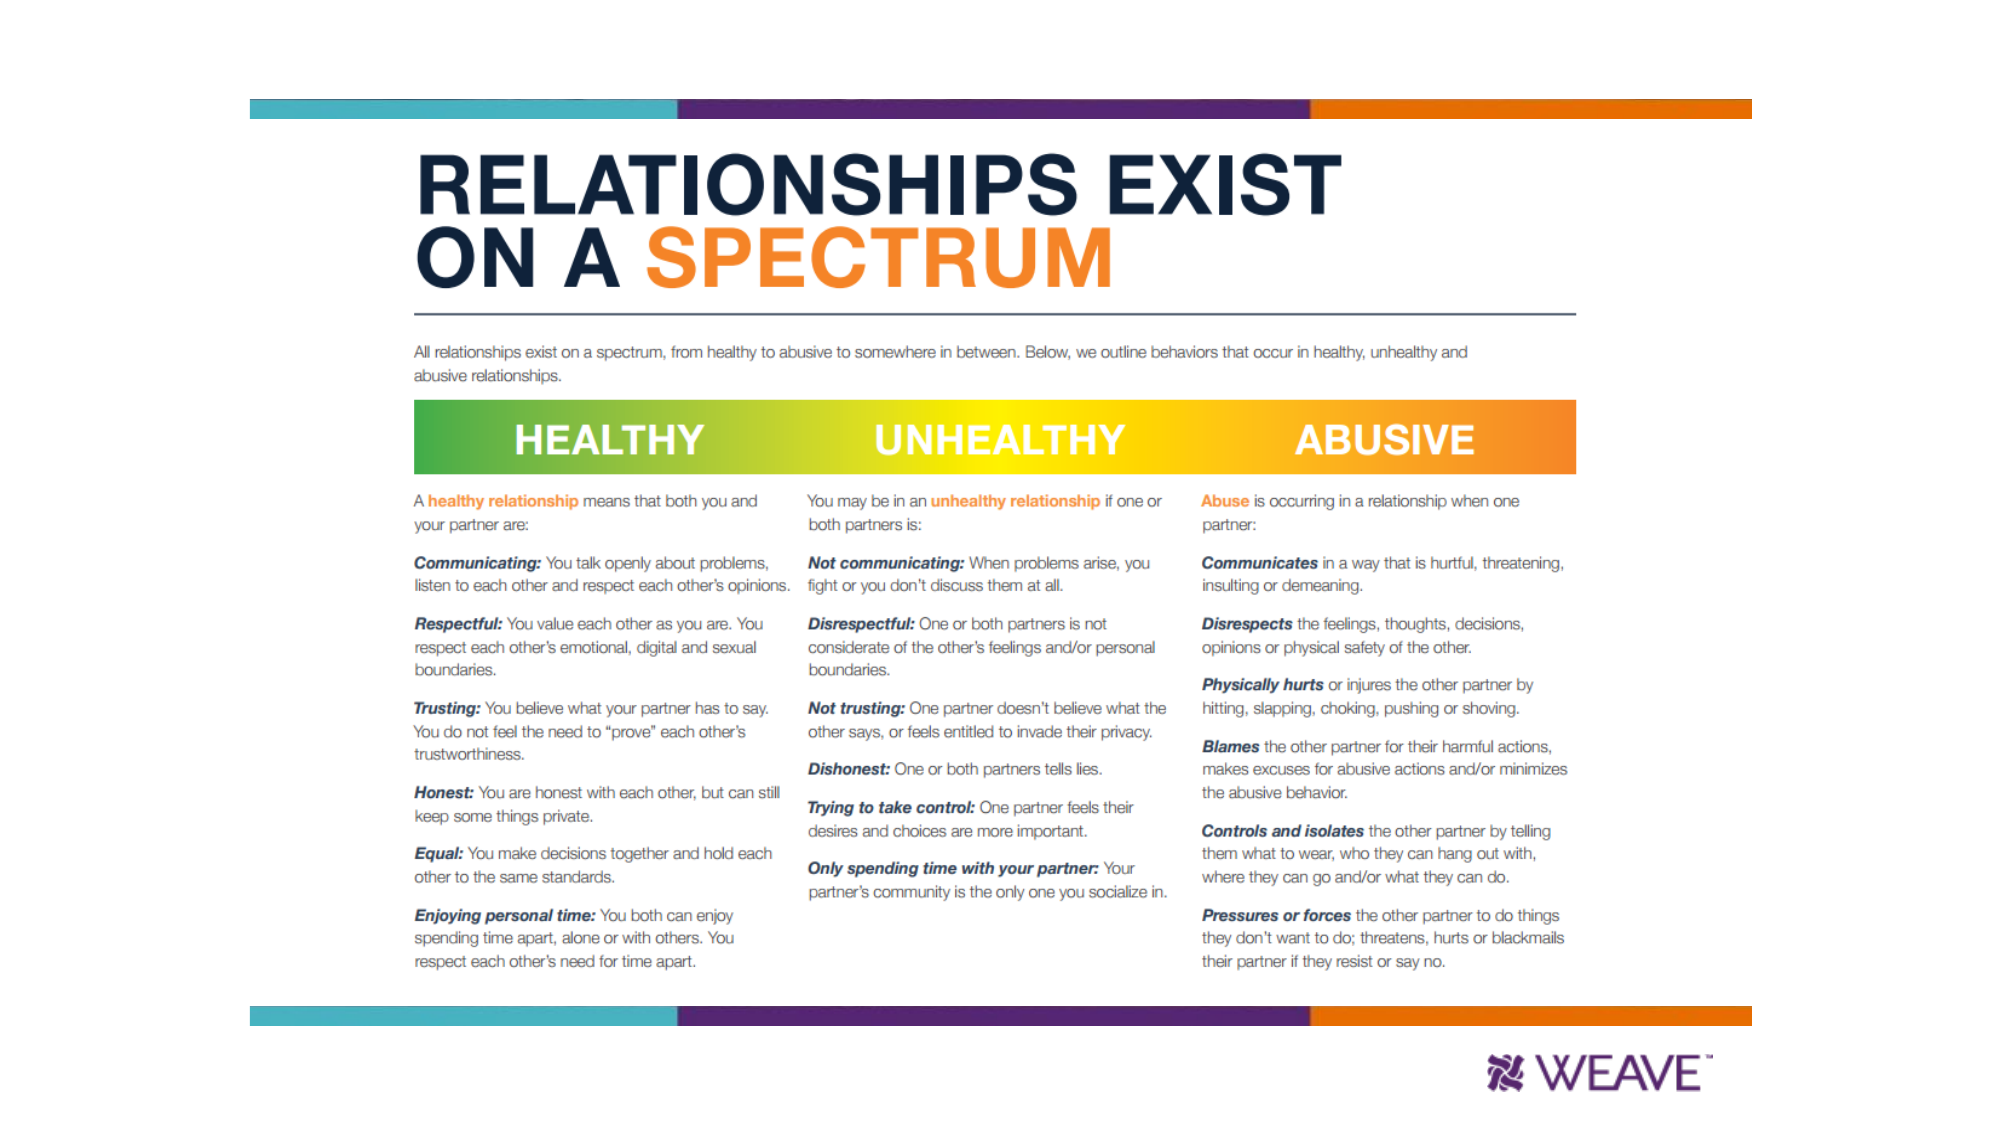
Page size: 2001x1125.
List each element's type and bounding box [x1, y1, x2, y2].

picture [1487, 1054, 1713, 1092]
text_box [249, 99, 1753, 1026]
